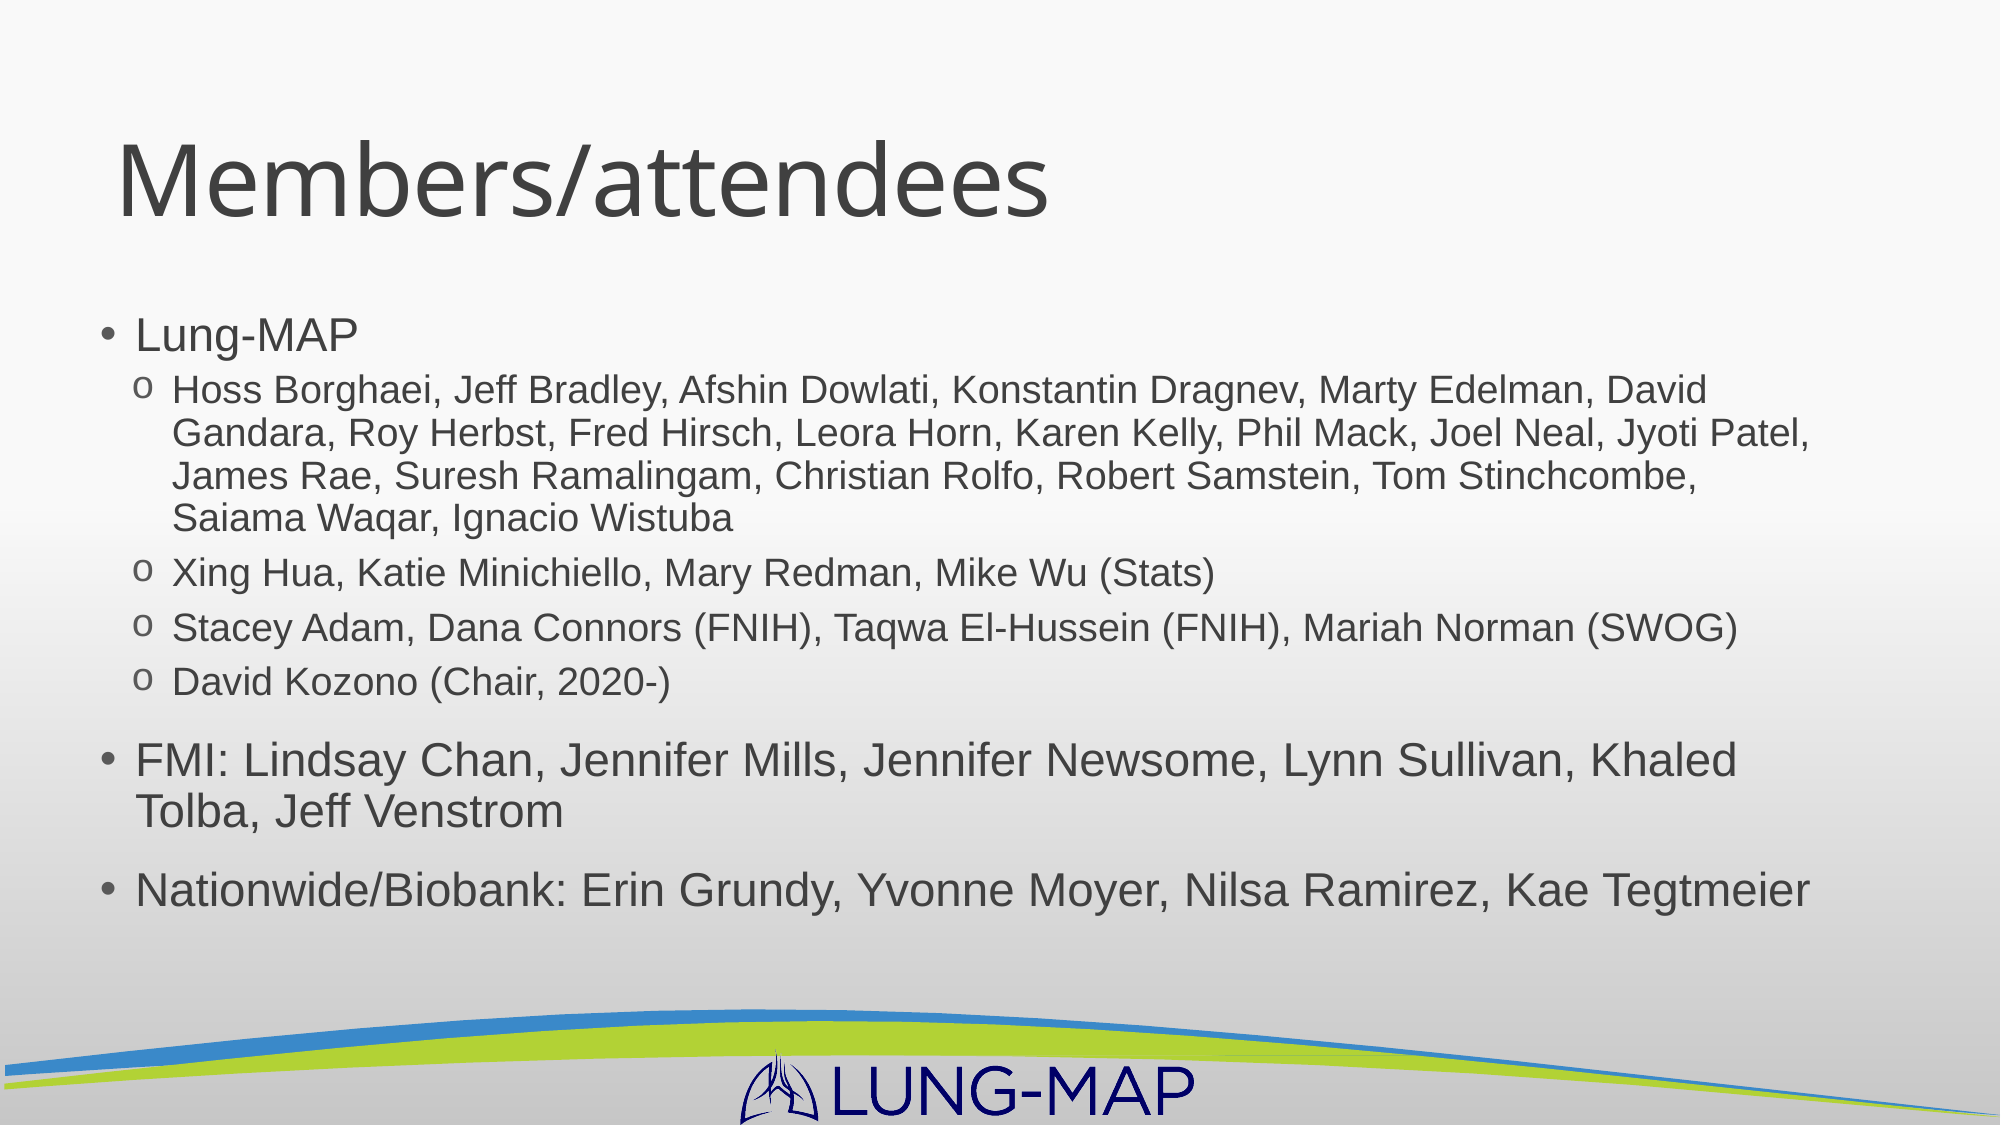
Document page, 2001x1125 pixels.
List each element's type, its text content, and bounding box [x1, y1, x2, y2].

list Lung-MAP Hoss Borghaei, Jeff Bradley, Afshin Dowlati, Konstantin Dragnev, Marty Edelman, David Gandara, Roy Herbst, Fred Hirsch, Leora Horn, Karen Kelly, Phil Mack, Joel Neal, Jyoti Patel, James Rae, Suresh Ramalingam, Christian Rolfo, Robert Samstein, Tom Stinchcombe, Saiama Waqar, Ignacio Wistuba Xing Hua, Katie Minichiello, Mary Redman, Mike Wu (Stats) Stacey Adam, Dana Connors (FNIH), Taqwa El-Hussein (FNIH), Mariah Norman (SWOG) David Kozono (Chair, 2020-) FMI: Lindsay Chan, Jennifer Mills, Jennifer Newsome, Lynn Sullivan, Khaled Tolba, Jeff Venstrom Nationwide/Biobank: Erin Grundy, Yvonne Moyer, Nilsa Ramirez, Kae Tegtmeier [99, 302, 1830, 963]
title Members/attendees [99, 5, 1830, 245]
picture [542, 1043, 1386, 1125]
